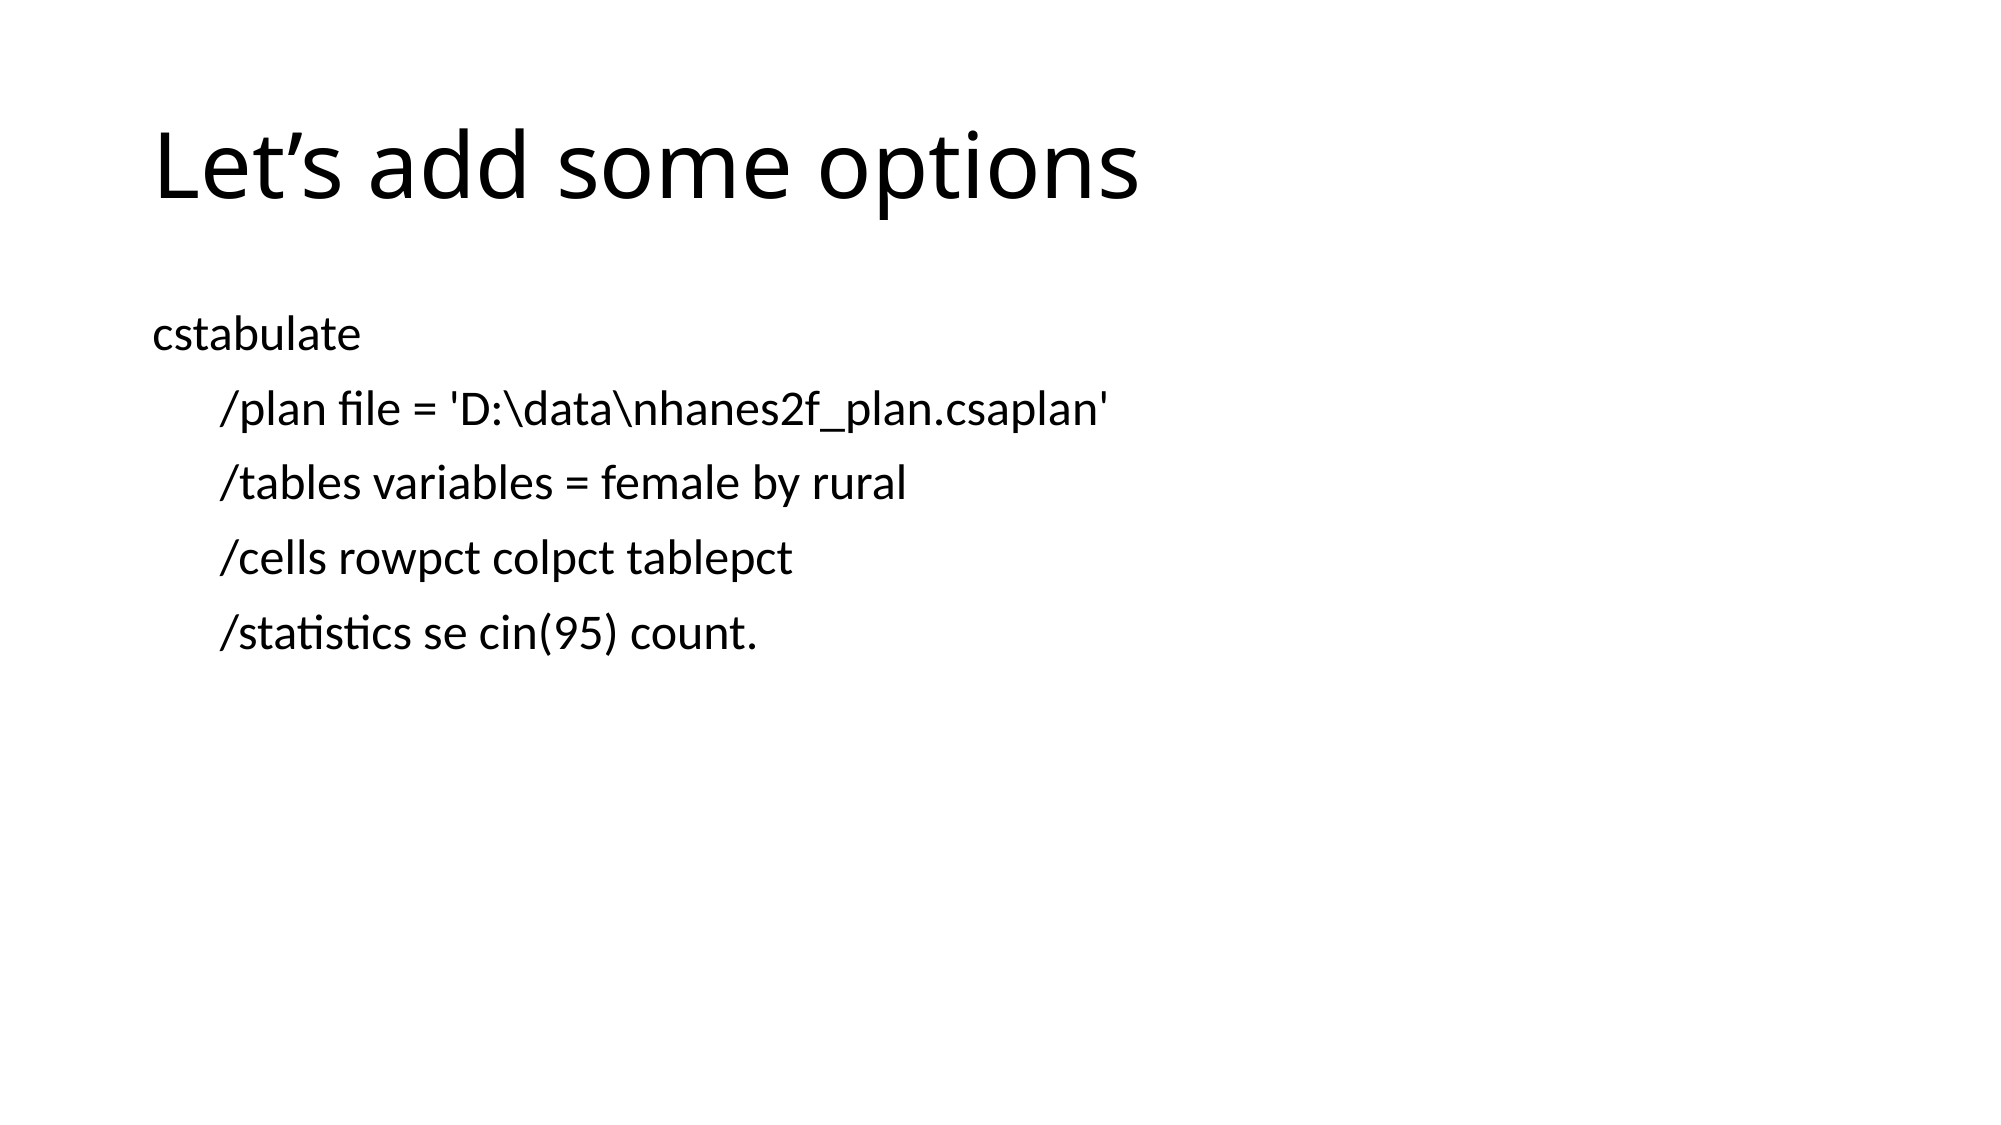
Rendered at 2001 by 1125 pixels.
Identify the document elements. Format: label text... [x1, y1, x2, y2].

title Let’s add some options [137, 59, 1863, 278]
list cstabulate /plan file = 'D:\data\nhanes2f_plan.csaplan' /tables variables = female by rural /cells rowpct colpct tablepct /statistics se cin(95) count. [137, 299, 1863, 1014]
